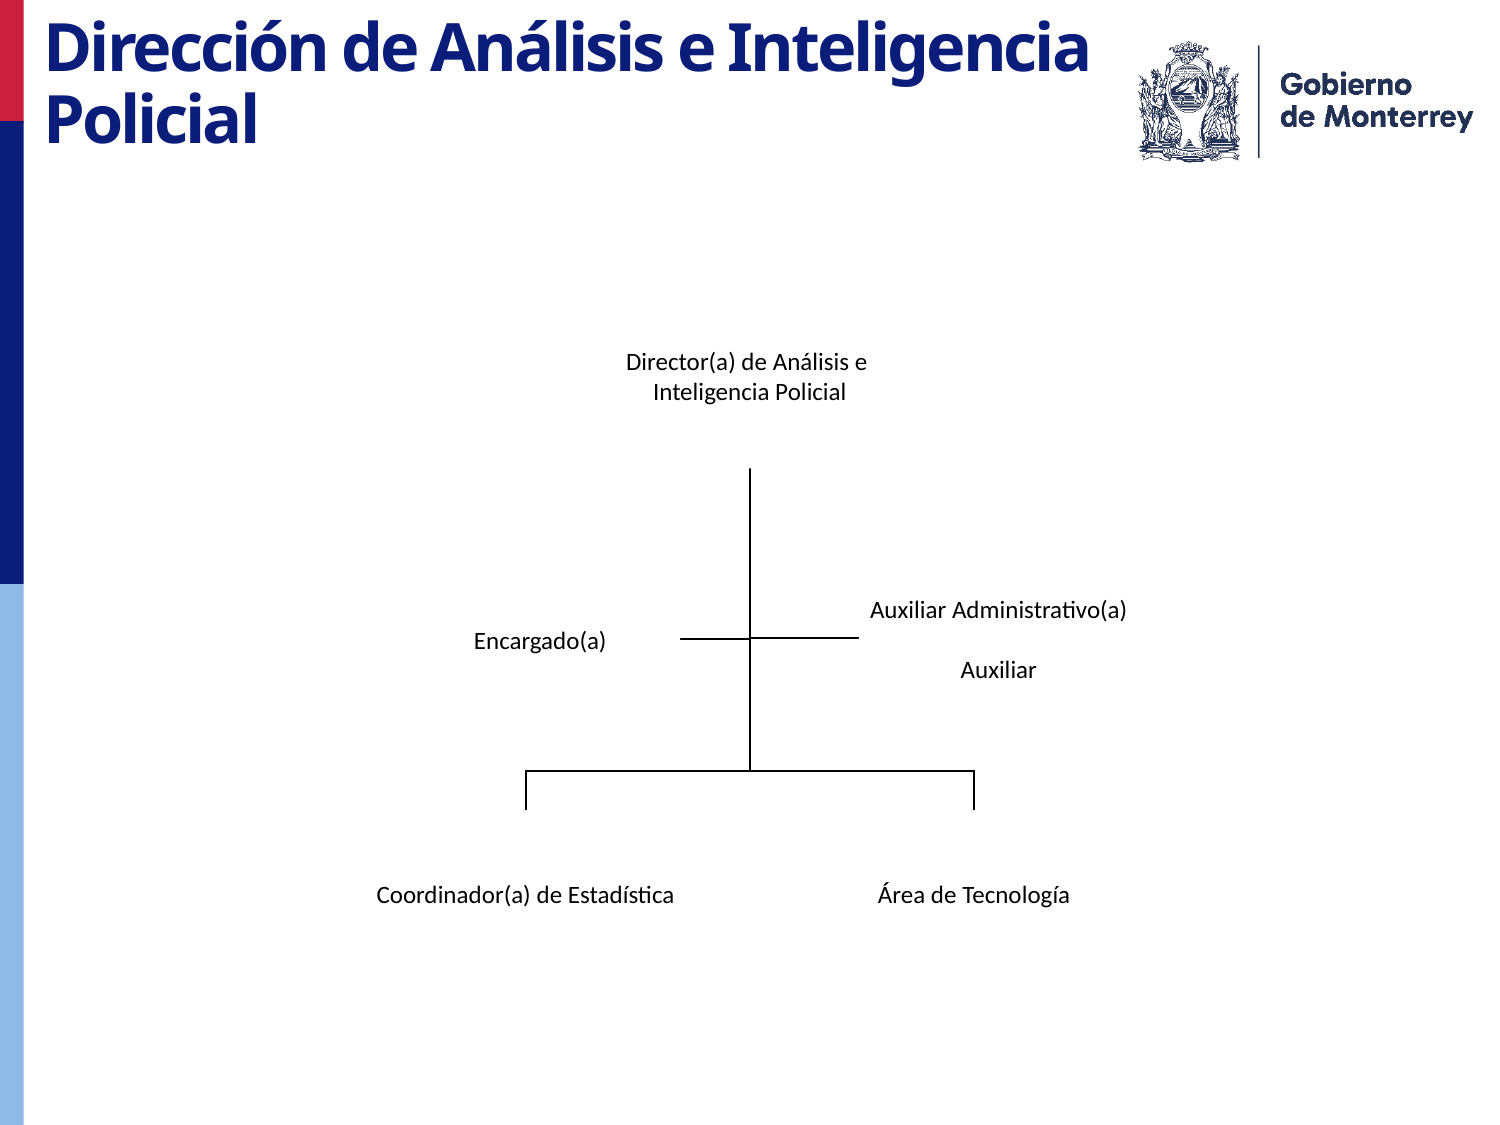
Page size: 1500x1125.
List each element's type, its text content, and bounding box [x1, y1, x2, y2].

picture [1128, 30, 1483, 173]
text_box Dirección de Análisis e Inteligencia Policial [28, 7, 1149, 166]
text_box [242, 283, 1258, 979]
